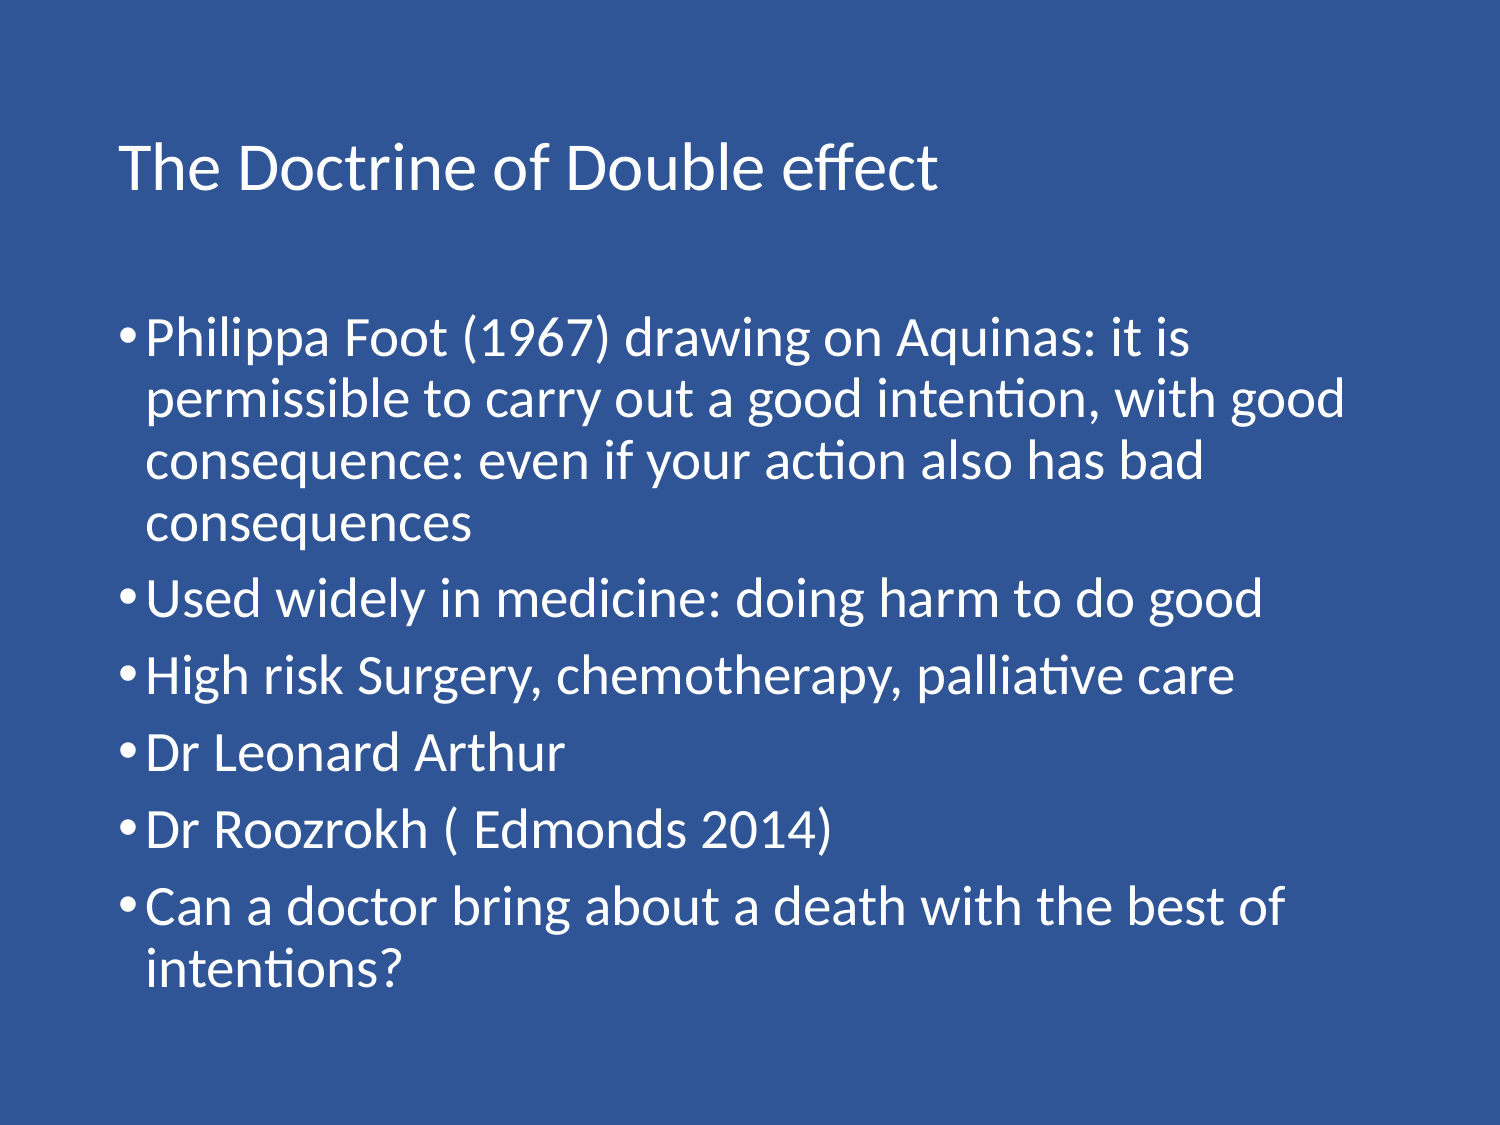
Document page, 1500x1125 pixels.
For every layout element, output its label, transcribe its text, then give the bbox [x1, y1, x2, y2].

list Philippa Foot (1967) drawing on Aquinas: it is permissible to carry out a good intention, with good consequence: even if your action also has bad consequences Used widely in medicine: doing harm to do good High risk Surgery, chemotherapy, palliative care Dr Leonard Arthur Dr Roozrokh ( Edmonds 2014) Can a doctor bring about a death with the best of intentions? [103, 299, 1397, 1014]
title The Doctrine of Double effect [103, 59, 1397, 278]
